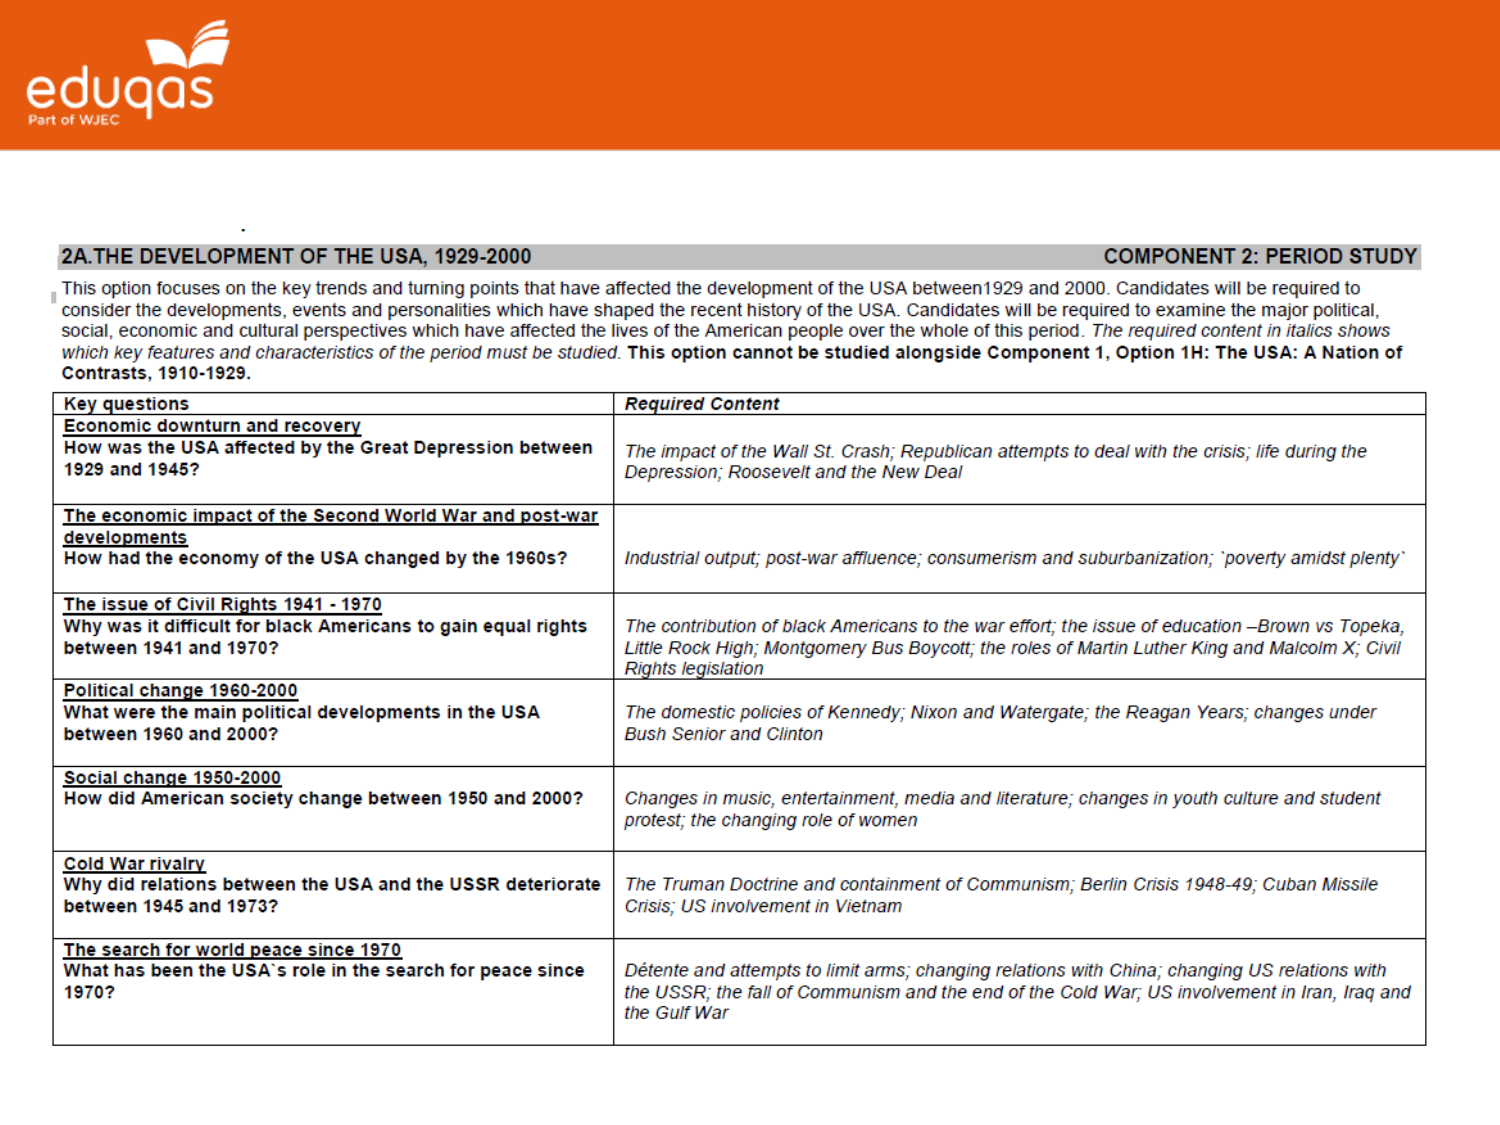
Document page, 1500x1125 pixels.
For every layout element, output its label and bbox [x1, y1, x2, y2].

picture [49, 229, 1442, 1082]
picture [0, 0, 1500, 215]
